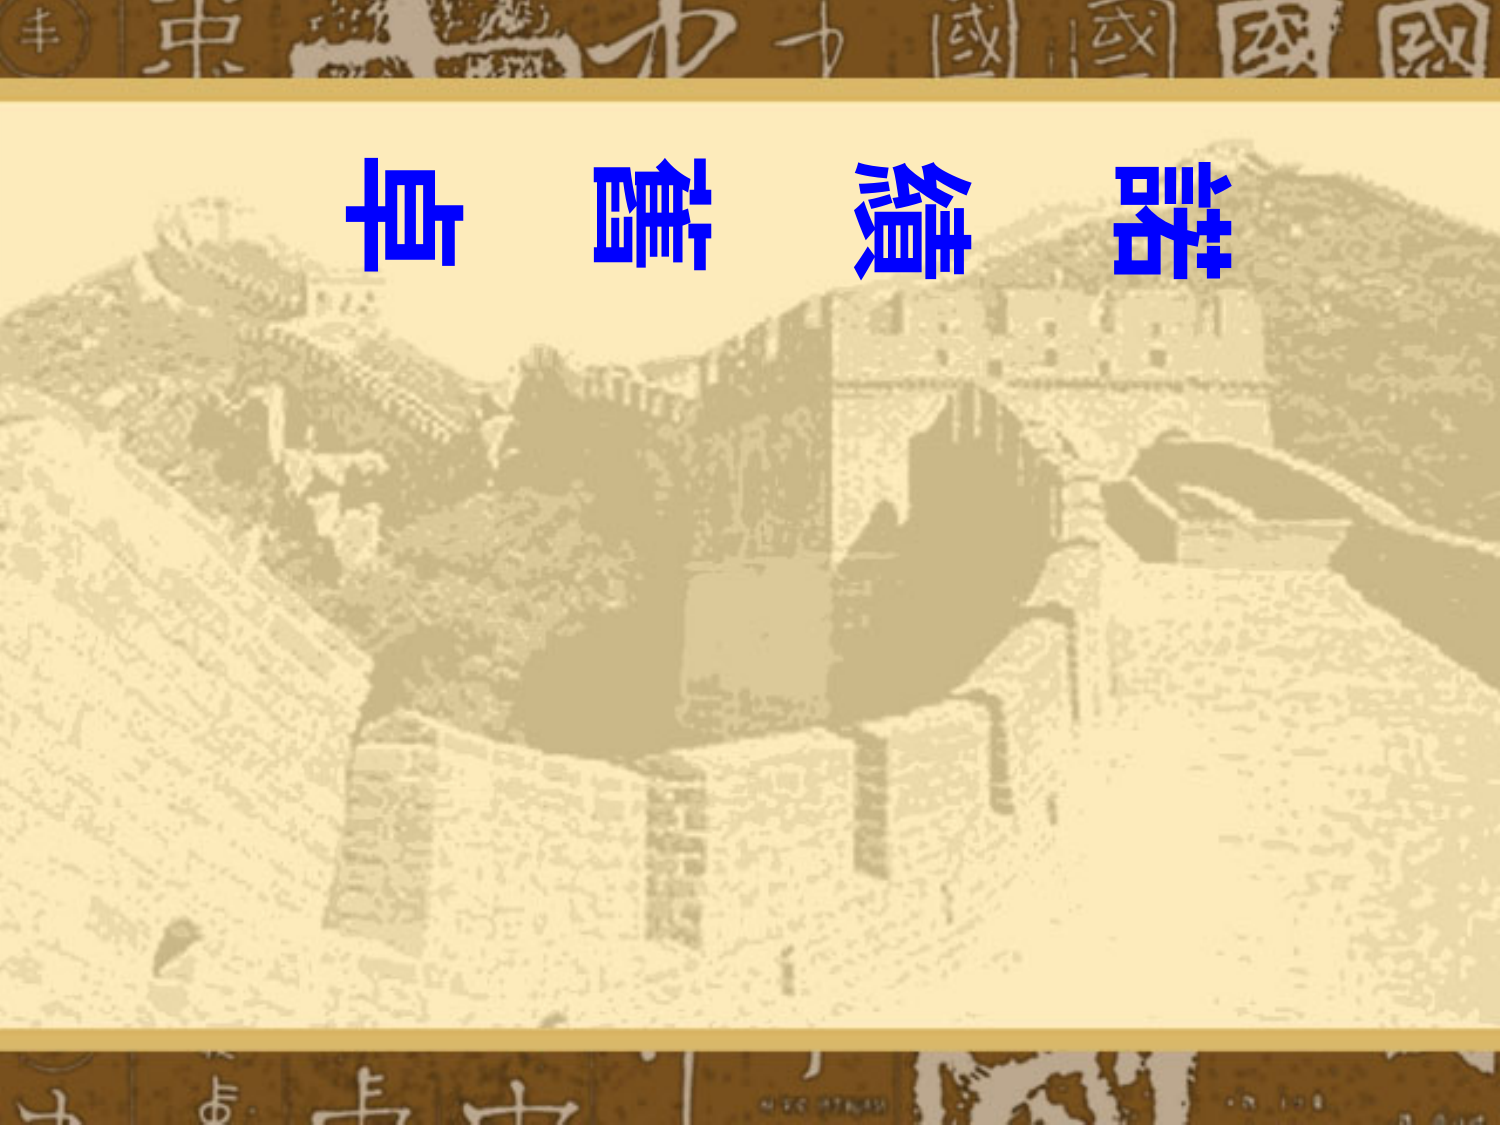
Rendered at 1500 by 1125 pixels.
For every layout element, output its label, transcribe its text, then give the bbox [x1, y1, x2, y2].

text_box 舊 [549, 137, 739, 1012]
text_box 卓 [277, 137, 491, 1012]
text_box 績 [809, 145, 999, 1020]
picture [0, 0, 1500, 1125]
text_box 諾 [1045, 143, 1259, 1018]
